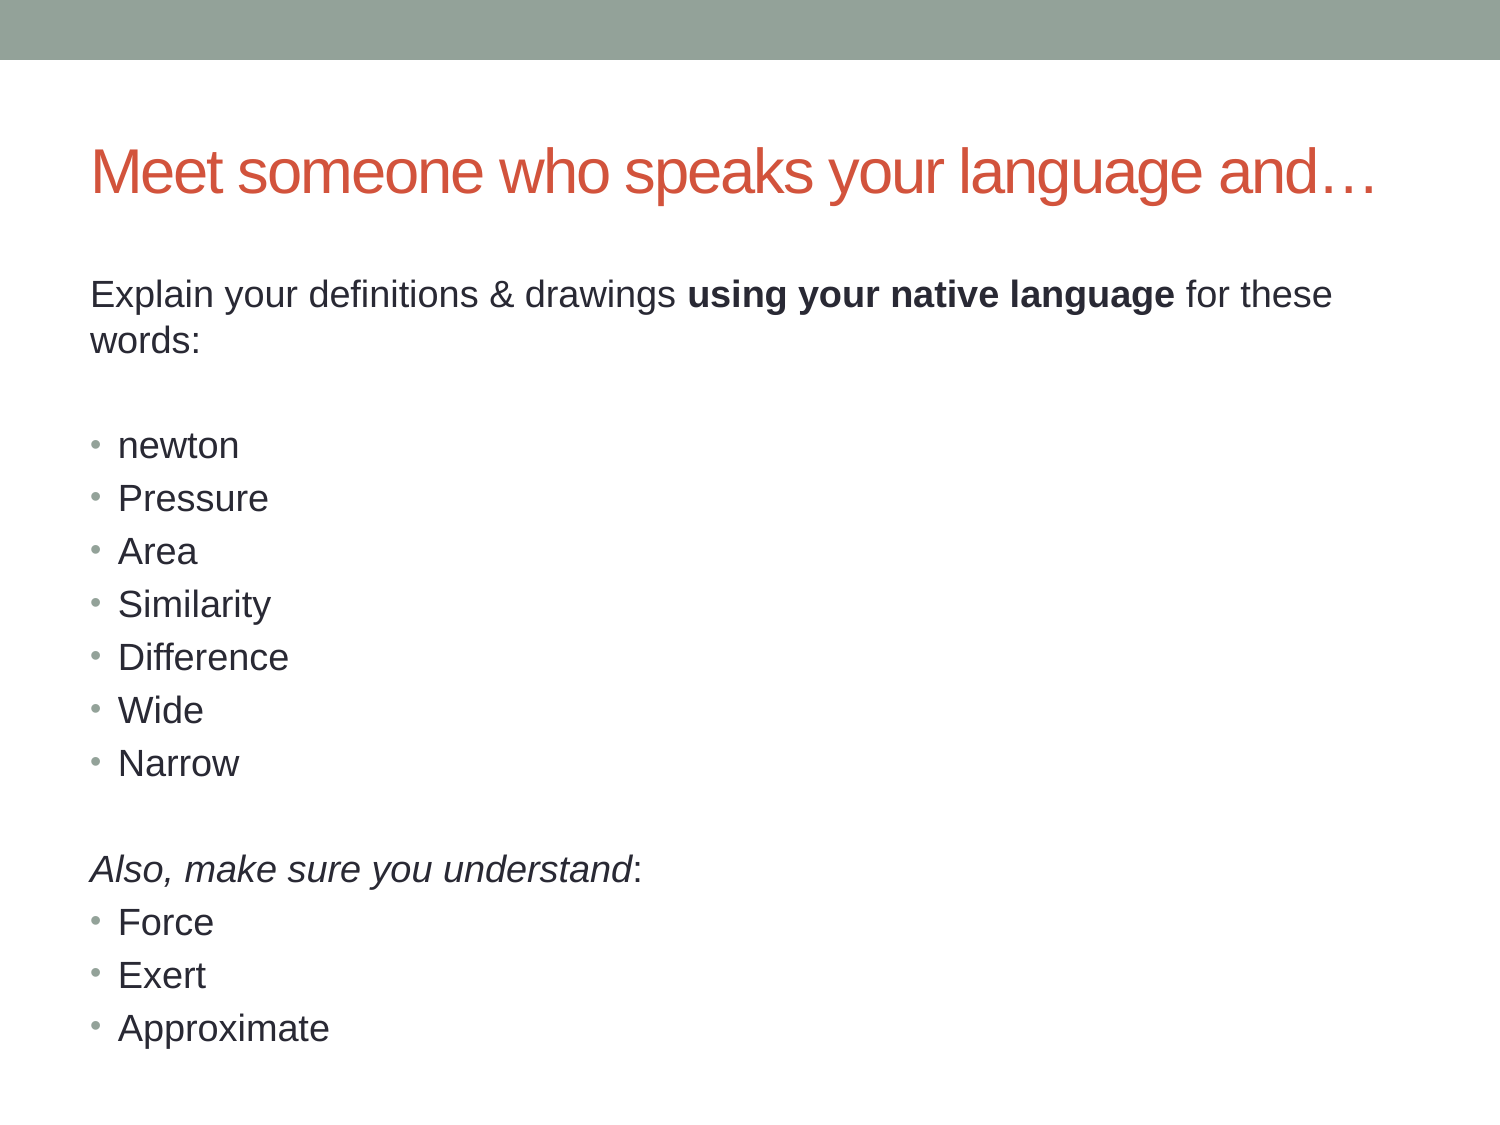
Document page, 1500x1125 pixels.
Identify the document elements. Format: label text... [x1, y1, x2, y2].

list Explain your definitions & drawings using your native language for these words: newton Pressure Area Similarity Difference Wide Narrow Also, make sure you understand: Force Exert Approximate [75, 262, 1425, 1063]
title Meet someone who speaks your language and… [75, 87, 1425, 250]
